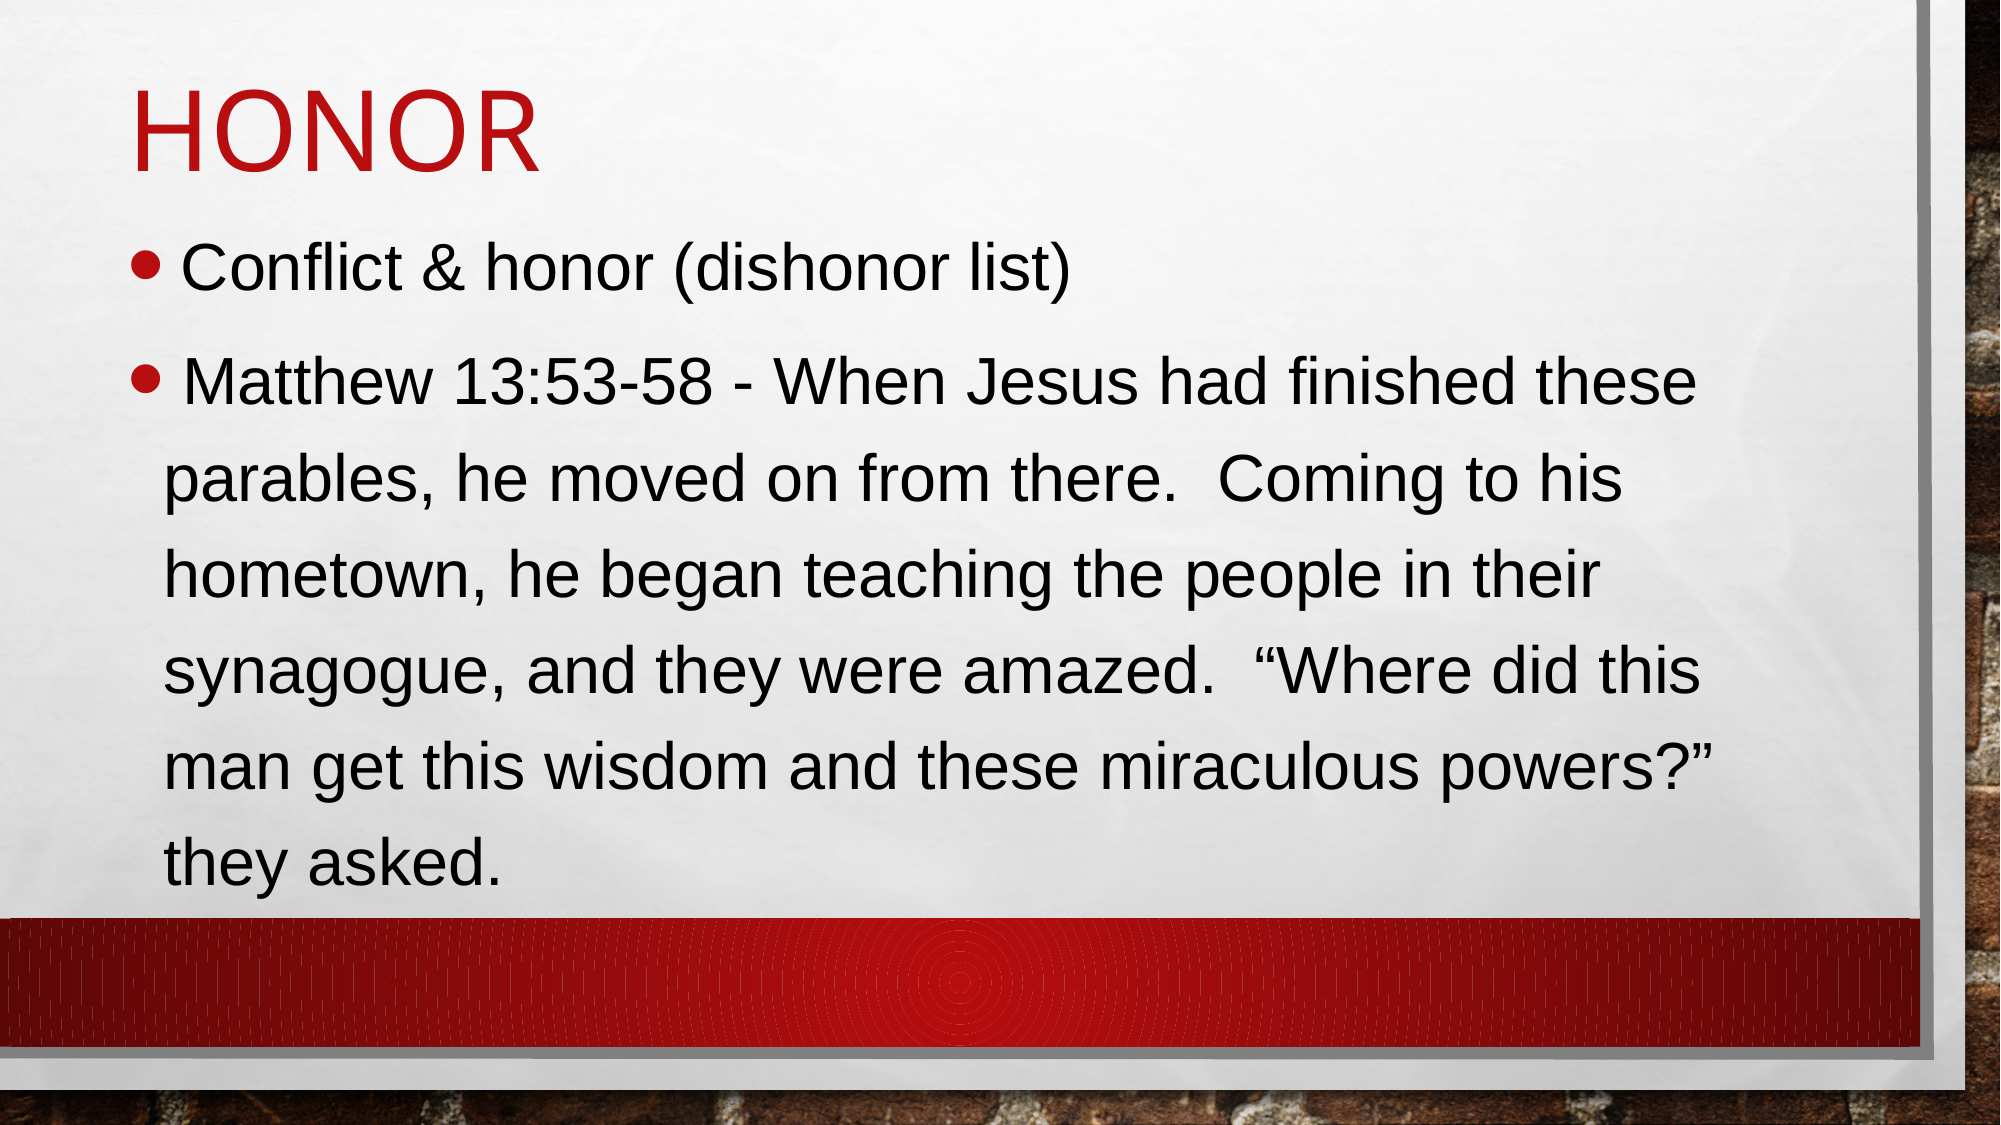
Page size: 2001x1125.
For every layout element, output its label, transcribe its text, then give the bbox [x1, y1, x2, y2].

picture [0, 0, 2000, 1125]
title Honor [112, 40, 1818, 198]
list Conflict & honor (dishonor list) Matthew 13:53-58 - When Jesus had finished these parables, he moved on from there. Coming to his hometown, he began teaching the people in their synagogue, and they were amazed. “Where did this man get this wisdom and these miraculous powers?” they asked. [112, 198, 1818, 908]
